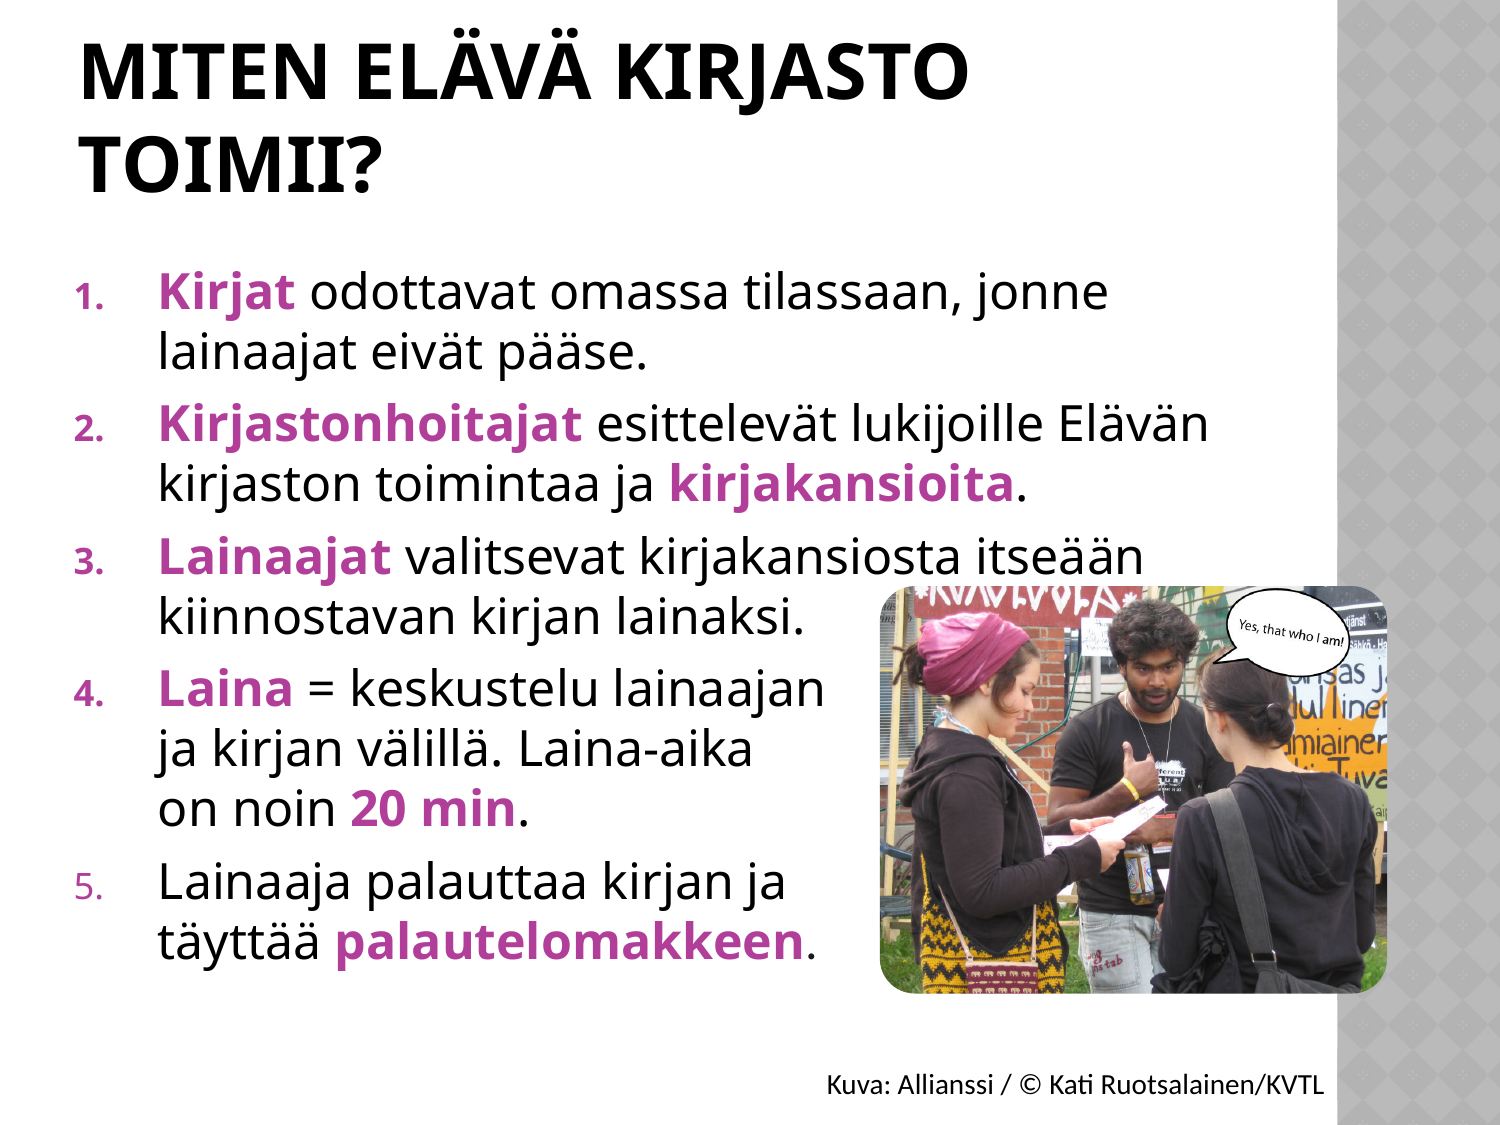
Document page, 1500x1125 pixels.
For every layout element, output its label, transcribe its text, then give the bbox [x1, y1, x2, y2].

title Miten Elävä kirjasto toimii? [70, 20, 1258, 209]
list Kirjat odottavat omassa tilassaan, jonne lainaajat eivät pääse. Kirjastonhoitajat esittelevät lukijoille Elävän kirjaston toimintaa ja kirjakansioita. Lainaajat valitsevat kirjakansiosta itseään kiinnostavan kirjan lainaksi. Laina = keskustelu lainaajan ja kirjan välillä. Laina-aika on noin 20 min. Lainaaja palauttaa kirjan ja täyttää palautelomakkeen. [58, 251, 1247, 1047]
text_box Kuva: Allianssi / © Kati Ruotsalainen/KVTL [812, 1057, 1340, 1108]
picture [879, 585, 1388, 994]
